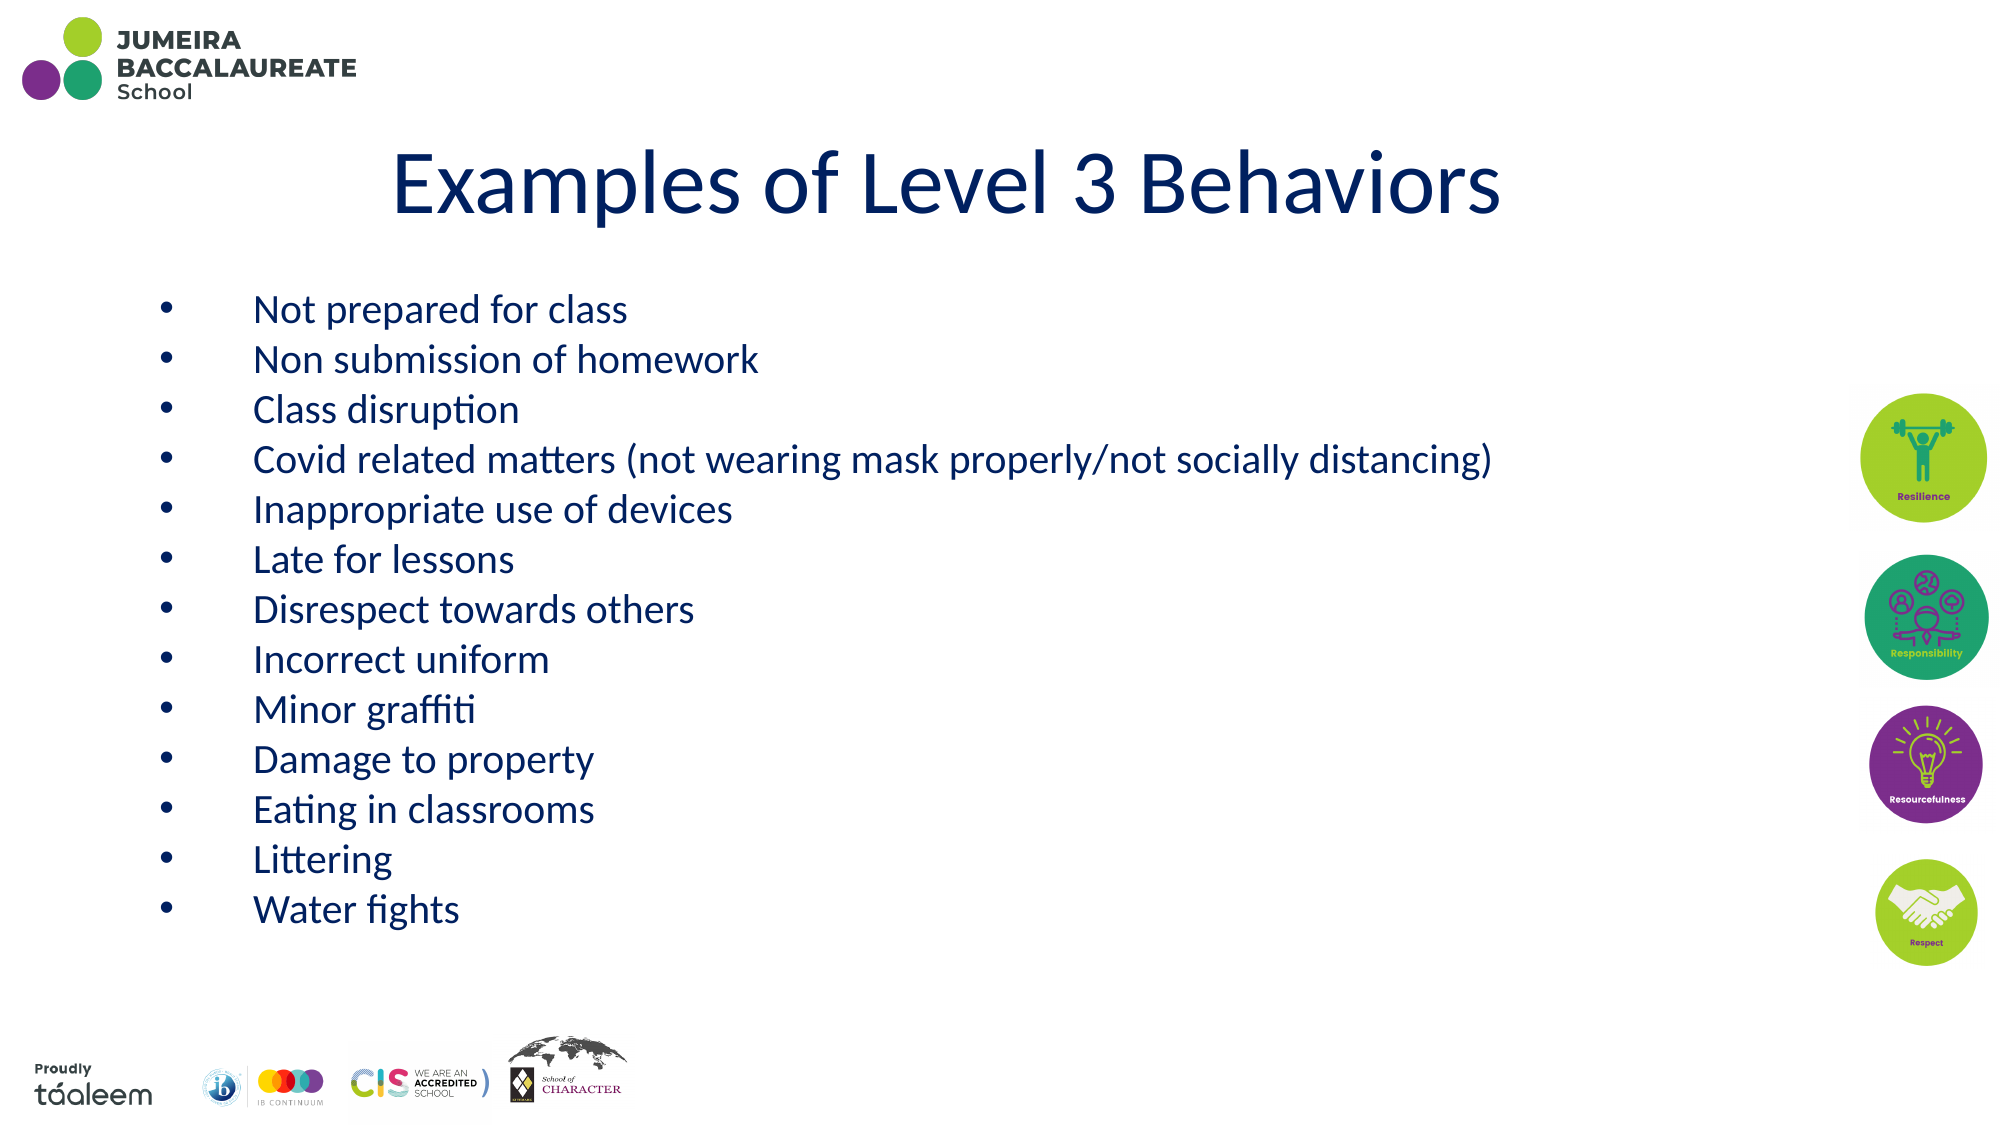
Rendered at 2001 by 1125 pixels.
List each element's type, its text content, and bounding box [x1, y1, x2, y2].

picture [1870, 854, 1985, 969]
picture [1849, 384, 2000, 531]
text_box Examples of Level 3 Behaviors Not prepared for class Non submission of homework Class disruption Covid related matters (not wearing mask properly/not socially distancing) Inappropriate use of devices Late for lessons Disrespect towards others Incorrect uniform Minor graffiti Damage to property Eating in classrooms Littering Water fights [144, 114, 1752, 940]
picture [348, 1041, 492, 1125]
picture [0, 1015, 341, 1125]
picture [1859, 551, 2001, 688]
picture [1859, 697, 1996, 834]
picture [493, 1032, 635, 1109]
picture [21, 16, 357, 101]
